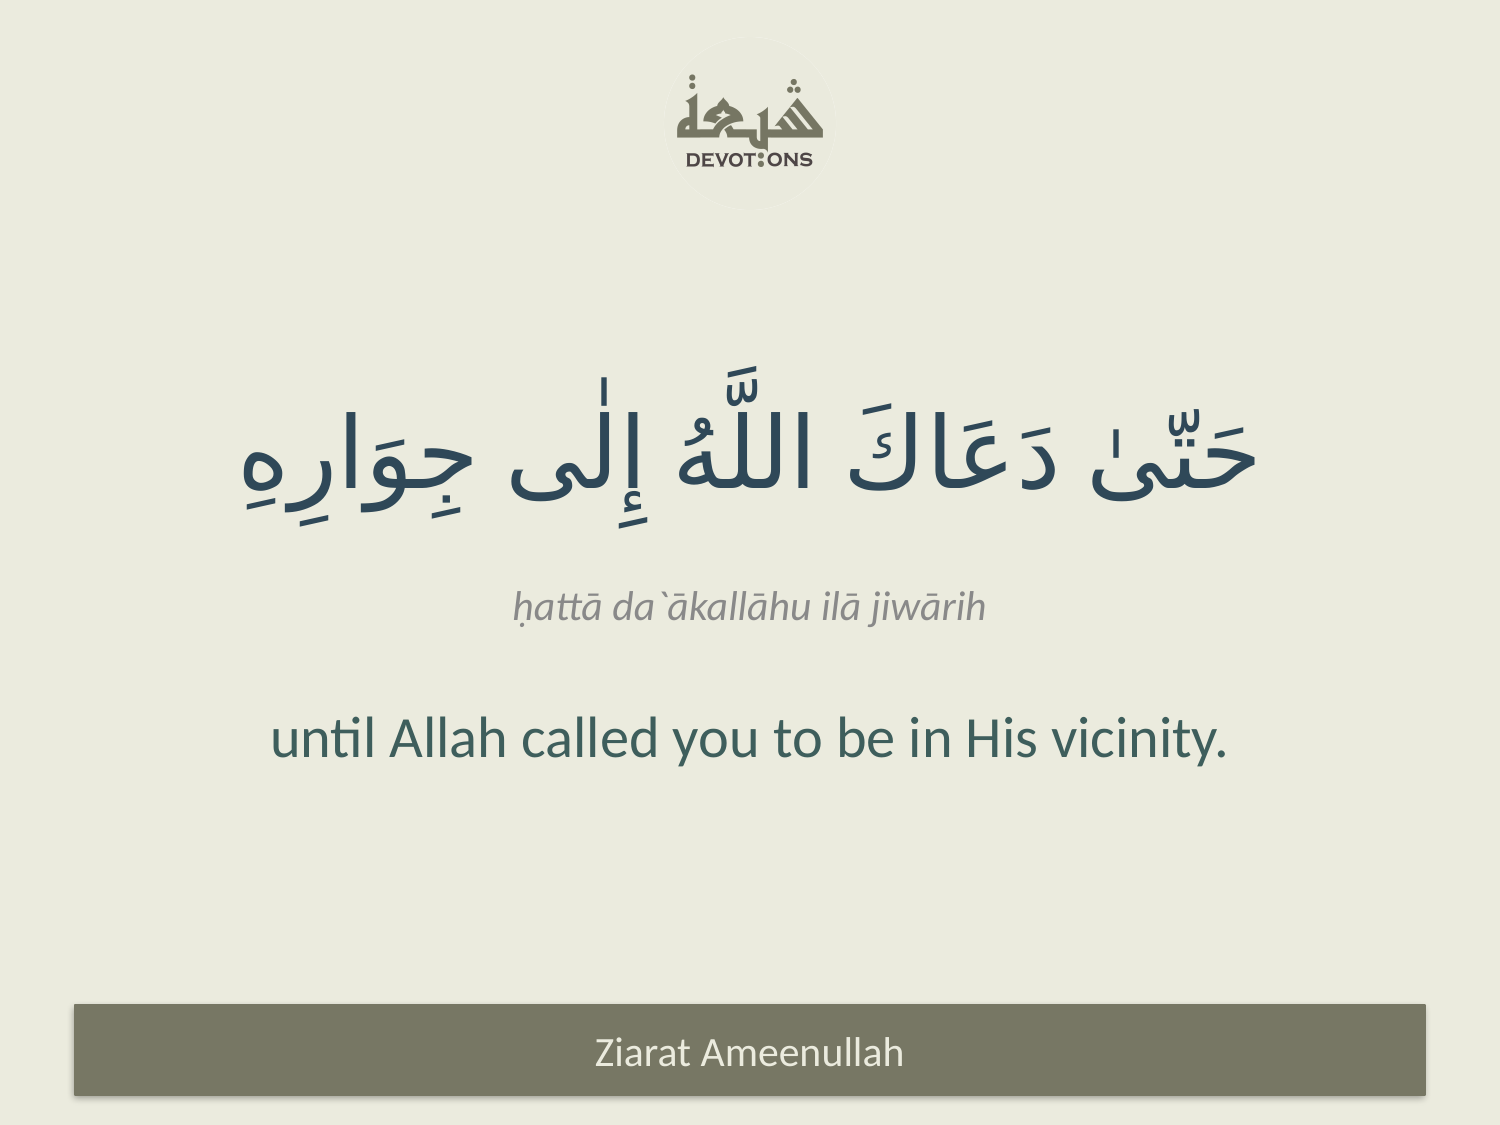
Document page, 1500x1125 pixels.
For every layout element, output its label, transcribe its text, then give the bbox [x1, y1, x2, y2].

picture [656, 29, 844, 218]
text_box حَتّىٰ دَعَاكَ اللَّهُ إِلٰى جِوَارِهِ ḥattā da`ākallāhu ilā jiwārih until Allah called you to be in His vicinity. [74, 381, 1425, 776]
text_box Ziarat Ameenullah [580, 1017, 920, 1083]
text_box [74, 1004, 1426, 1096]
